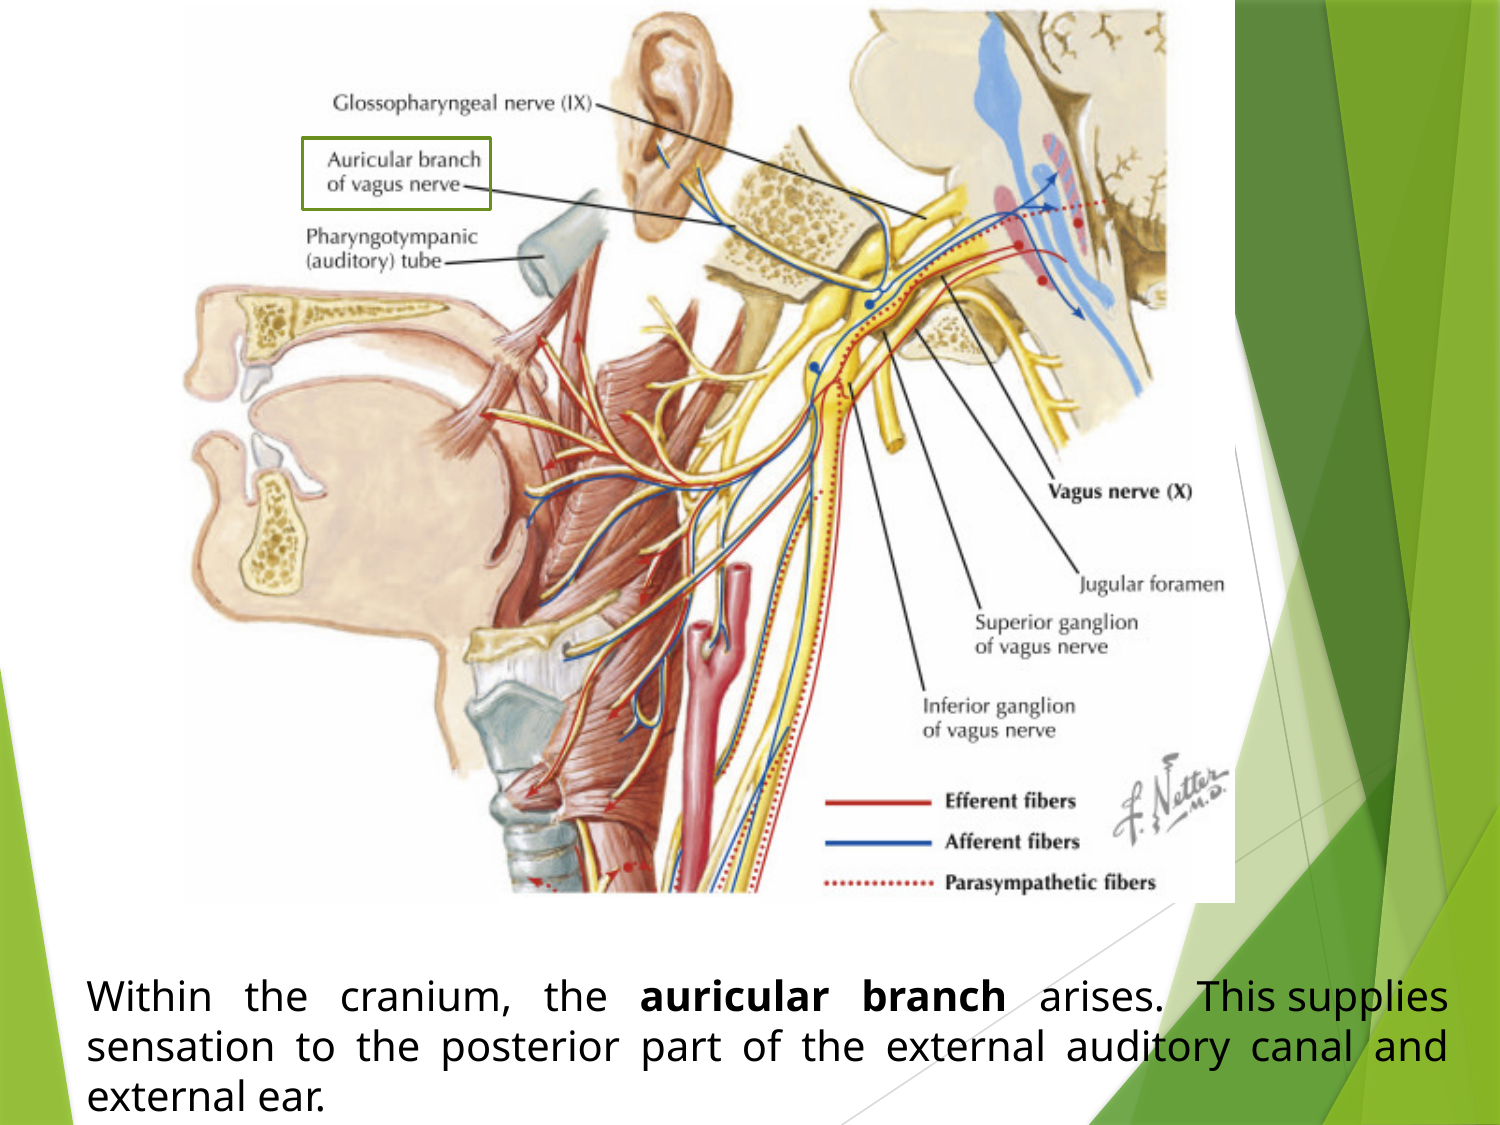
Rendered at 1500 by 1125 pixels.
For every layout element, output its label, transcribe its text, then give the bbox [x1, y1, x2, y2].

text_box Within the cranium, the auricular branch arises. This supplies sensation to the posterior part of the external auditory canal and external ear. [71, 962, 1465, 1125]
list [178, 0, 1236, 903]
